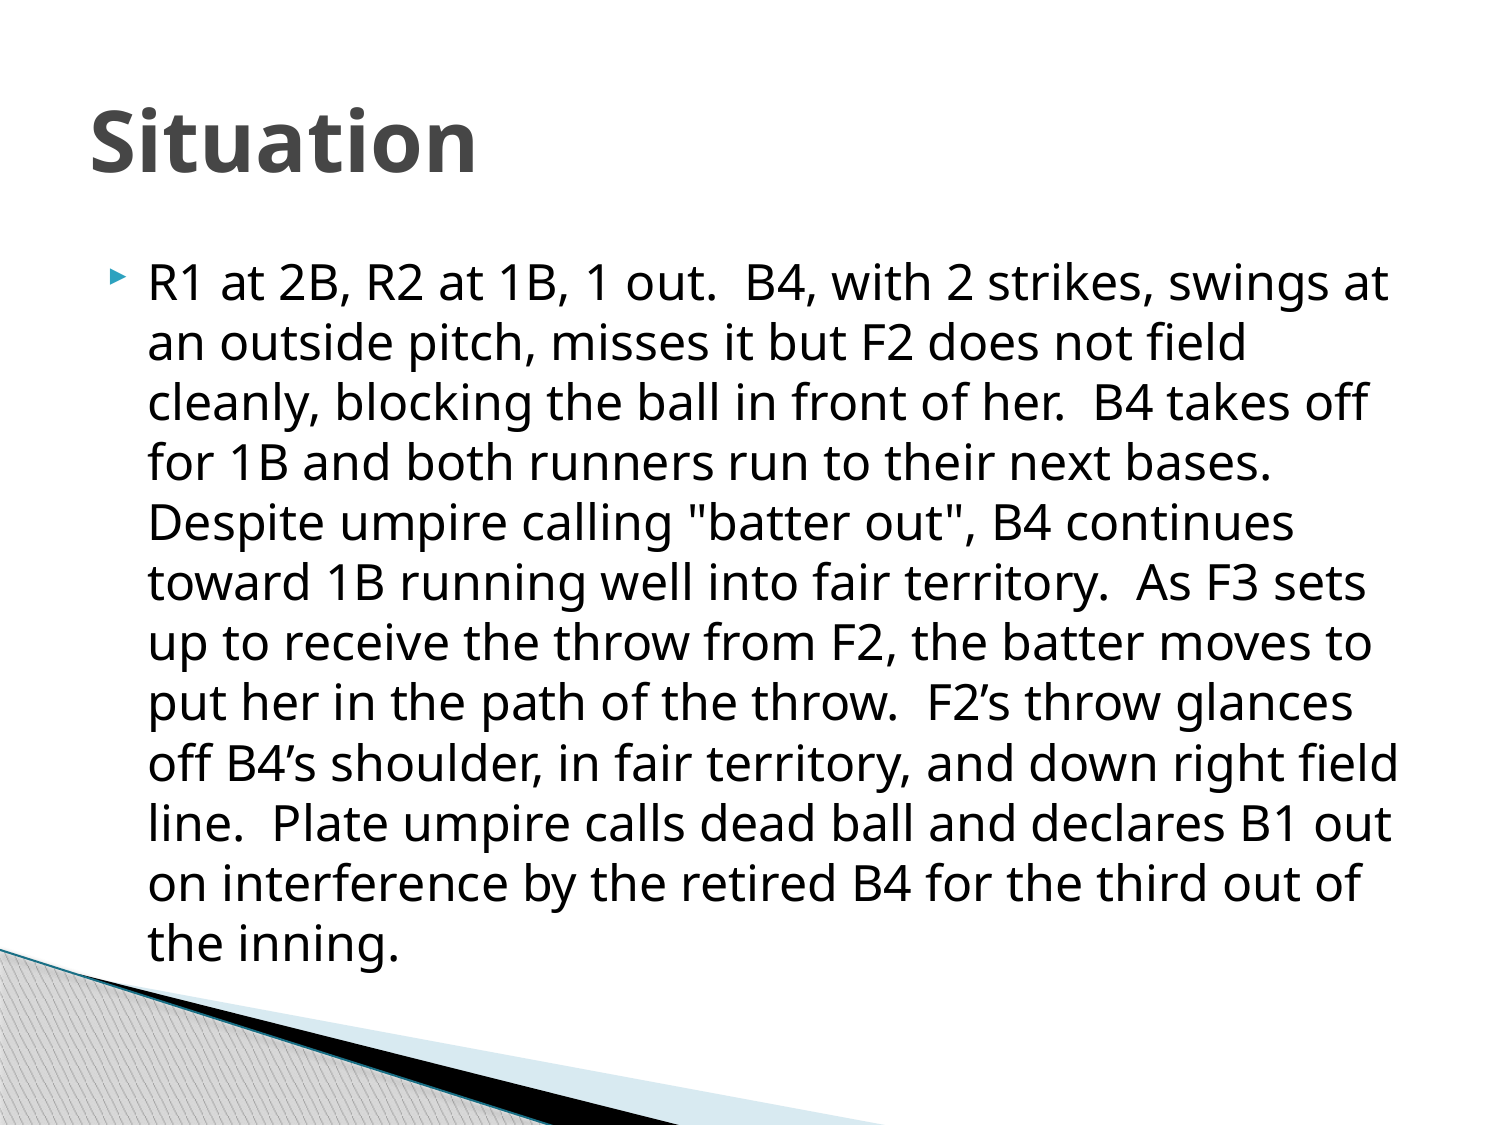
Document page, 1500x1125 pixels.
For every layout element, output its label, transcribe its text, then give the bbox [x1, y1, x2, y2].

list R1 at 2B, R2 at 1B, 1 out. B4, with 2 strikes, swings at an outside pitch, misses it but F2 does not field cleanly, blocking the ball in front of her. B4 takes off for 1B and both runners run to their next bases. Despite umpire calling "batter out", B4 continues toward 1B running well into fair territory. As F3 sets up to receive the throw from F2, the batter moves to put her in the path of the throw. F2’s throw glances off B4’s shoulder, in fair territory, and down right field line. Plate umpire calls dead ball and declares B1 out on interference by the retired B4 for the third out of the inning. [75, 243, 1425, 986]
title Situation [75, 45, 1425, 233]
